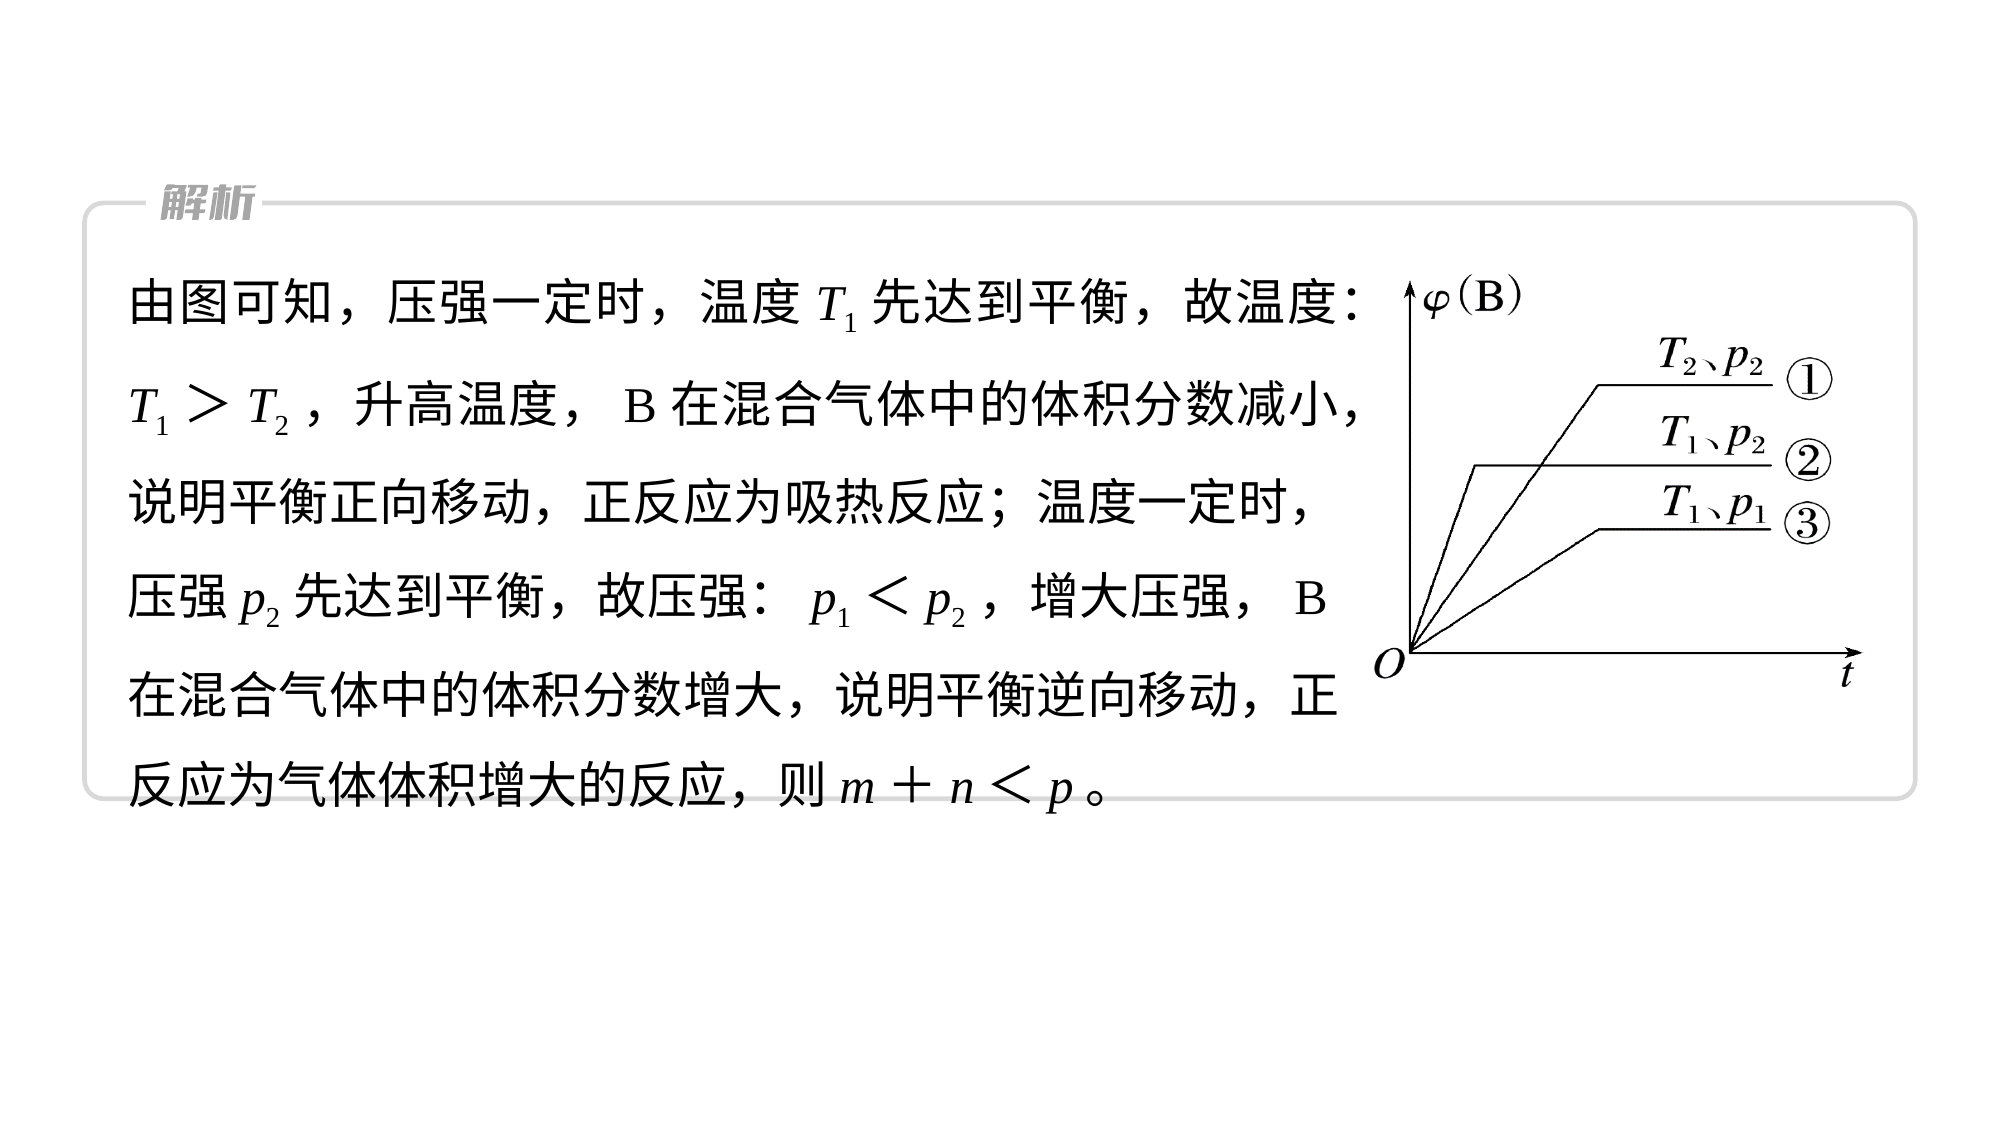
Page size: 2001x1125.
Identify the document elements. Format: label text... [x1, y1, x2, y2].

text_box 由图可知，压强一定时，温度T1先达到平衡，故温度：T1＞T2，升高温度，B在混合气体中的体积分数减小，说明平衡正向移动，正反应为吸热反应；温度一定时，压强p2先达到平衡，故压强：p1＜p2，增大压强，B在混合气体中的体积分数增大，说明平衡逆向移动，正反应为气体体积增大的反应，则m＋n＜p。 [112, 799, 1355, 821]
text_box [84, 184, 1916, 799]
